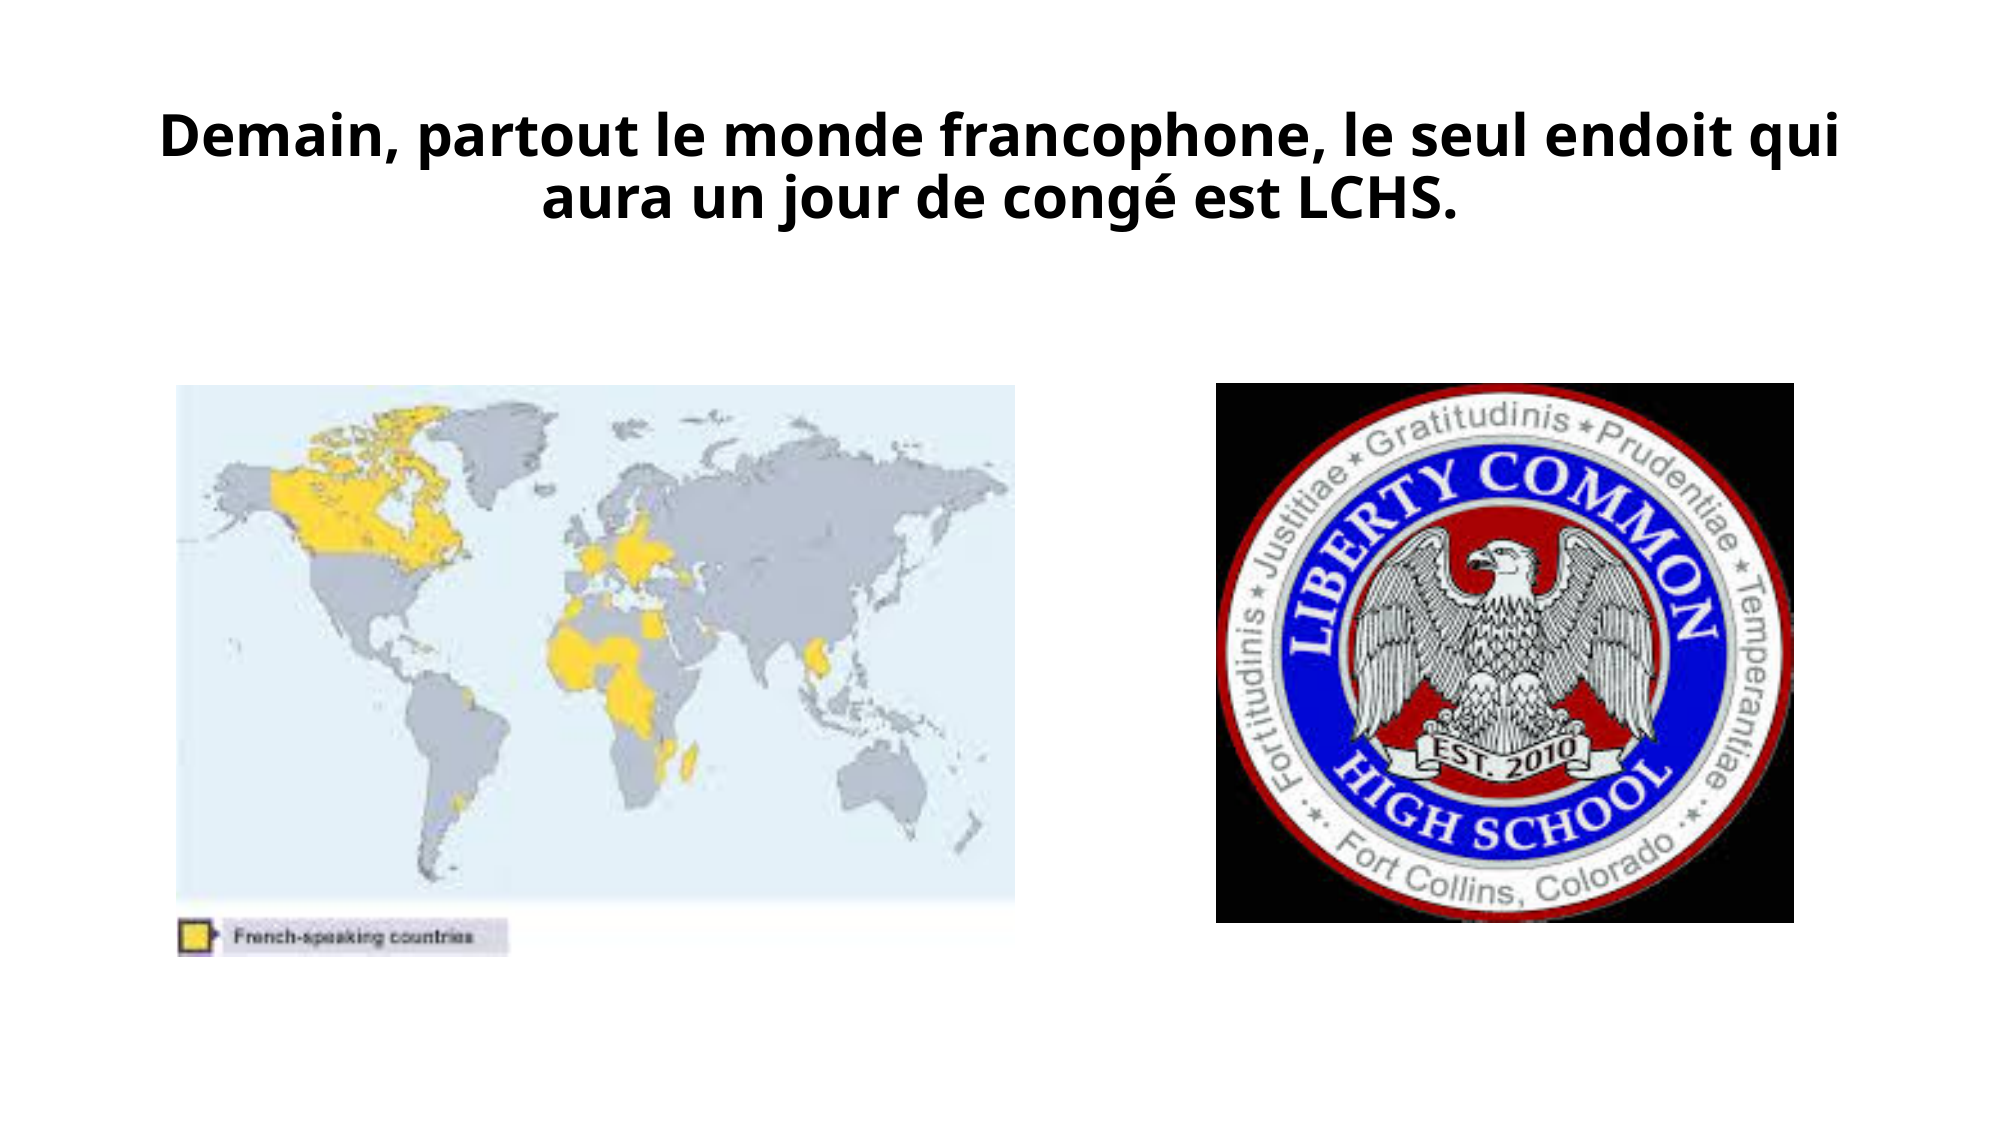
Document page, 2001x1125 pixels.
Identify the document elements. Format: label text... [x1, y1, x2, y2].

picture [176, 385, 1015, 957]
list [137, 299, 1863, 1014]
title Demain, partout le monde francophone, le seul endoit qui aura un jour de congé est LCHS. [137, 59, 1863, 278]
picture [1216, 383, 1794, 923]
